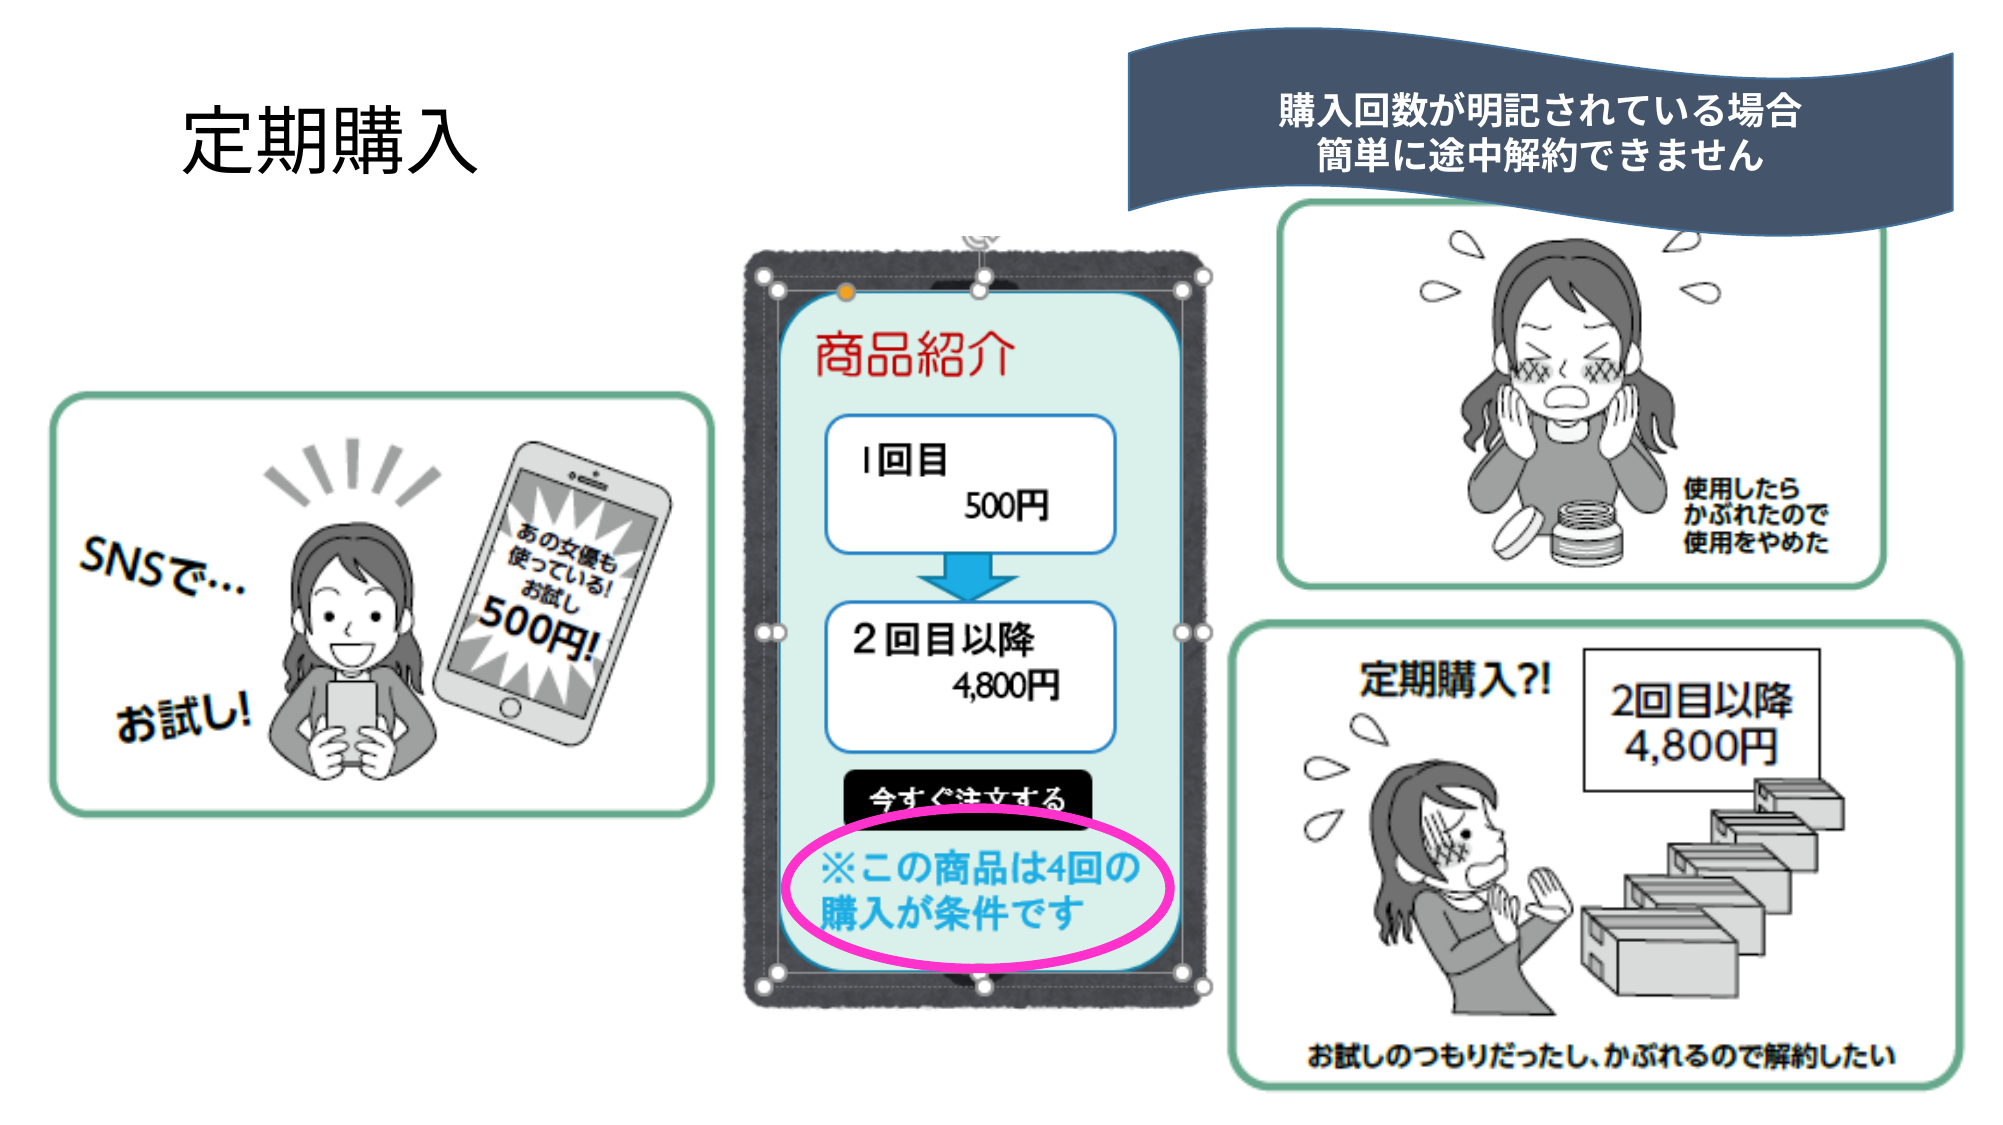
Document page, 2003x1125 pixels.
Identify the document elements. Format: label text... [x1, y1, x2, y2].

picture [1269, 187, 1897, 598]
picture [725, 236, 1973, 1103]
picture [46, 381, 722, 831]
text_box 購入回数が明記されている場合 簡単に途中解約できません [1127, 27, 1954, 226]
text_box 定期購入 [80, 72, 580, 204]
